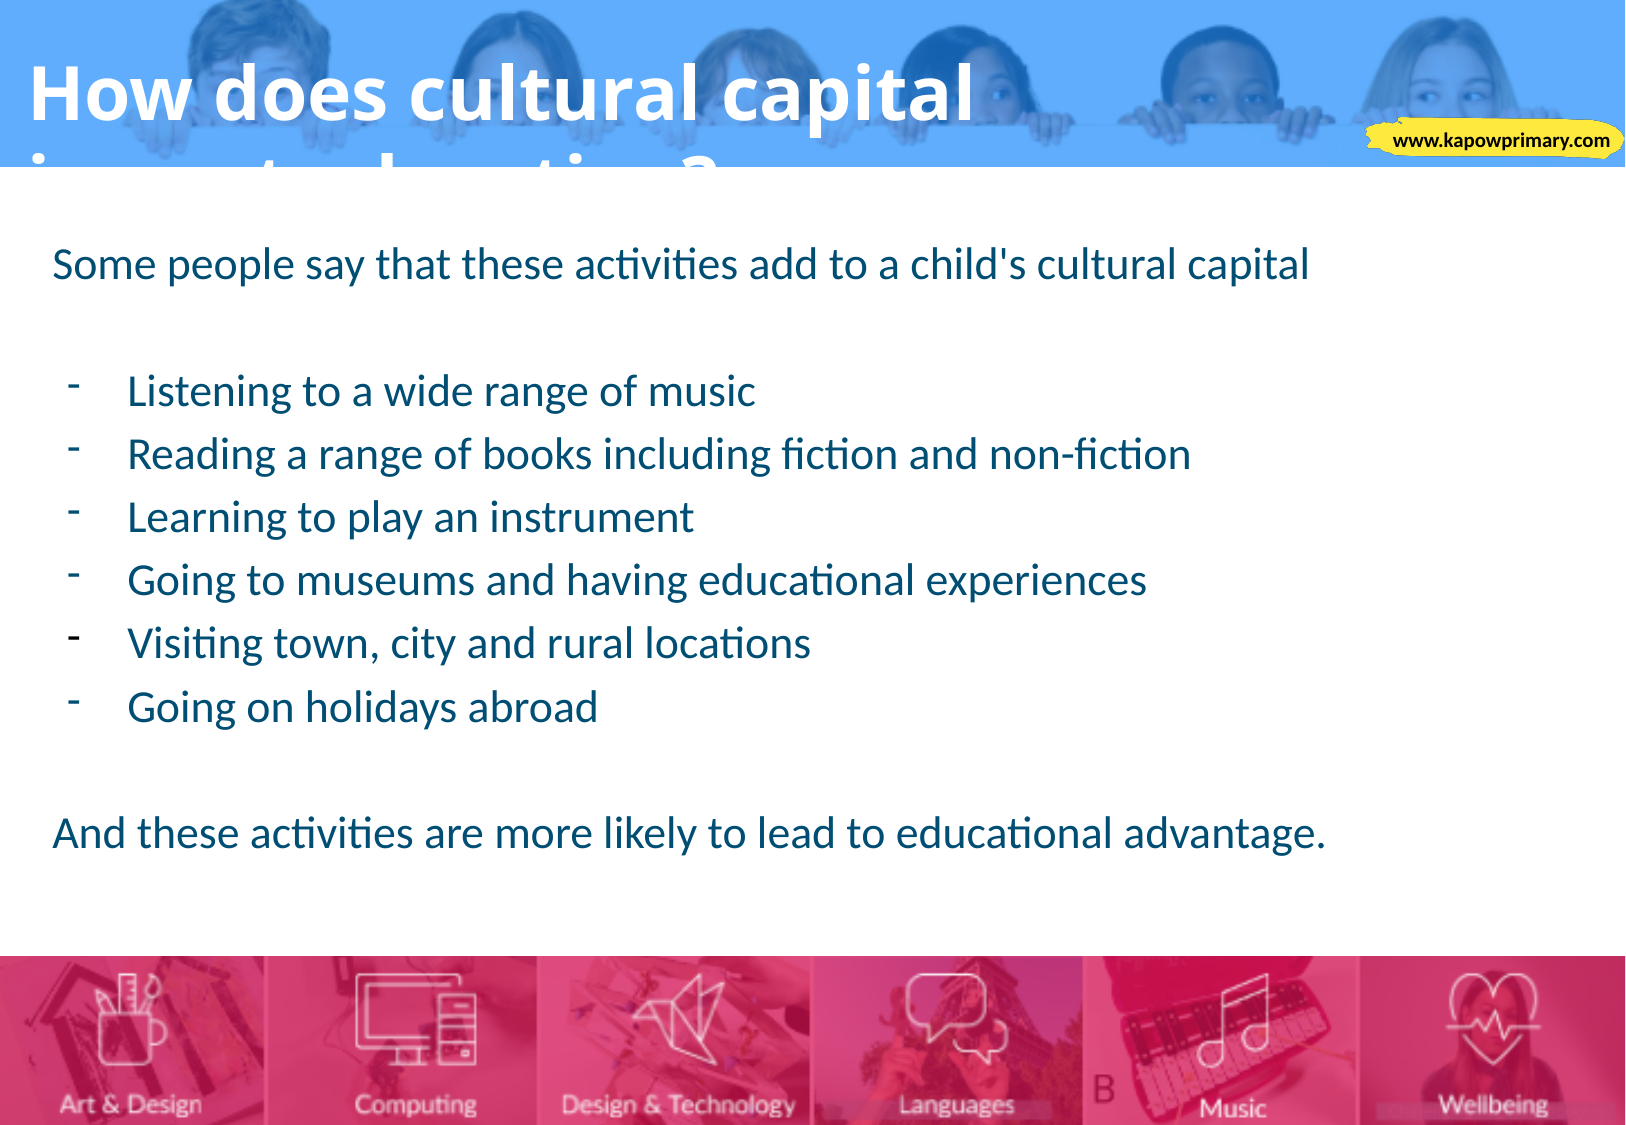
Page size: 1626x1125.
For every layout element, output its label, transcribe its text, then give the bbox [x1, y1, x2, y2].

text_box Some people say that these activities add to a child's cultural capital Listening to a wide range of music Reading a range of books including fiction and non-fiction Learning to play an instrument Going to museums and having educational experiences Visiting town, city and rural locations Going on holidays abroad And these activities are more likely to lead to educational advantage. [37, 218, 1557, 400]
picture [0, 956, 1626, 1125]
picture [0, 0, 1626, 167]
text_box How does cultural capital impact education? [12, 37, 1218, 109]
